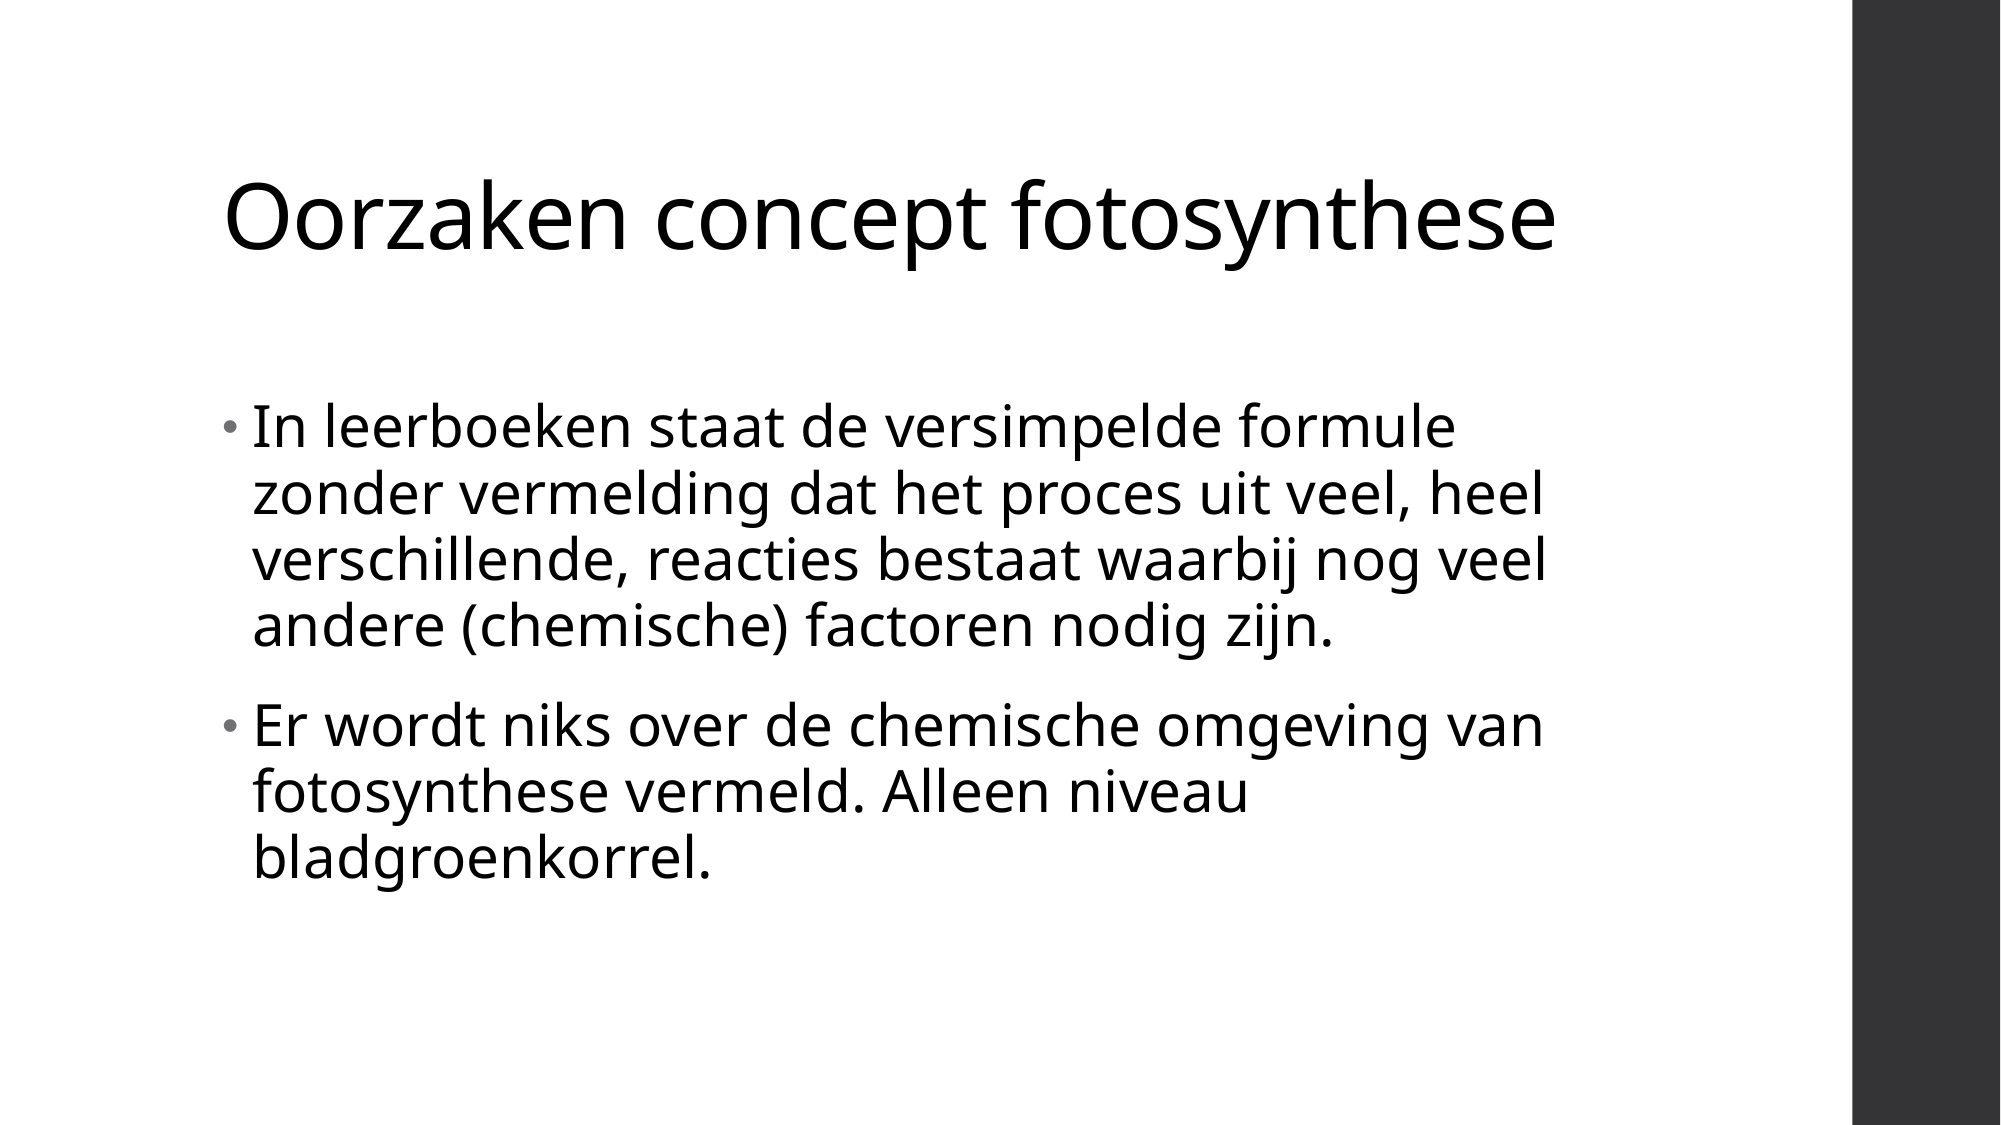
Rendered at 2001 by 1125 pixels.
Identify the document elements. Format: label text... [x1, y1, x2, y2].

title Oorzaken concept fotosynthese [206, 60, 1797, 278]
list In leerboeken staat de versimpelde formule zonder vermelding dat het proces uit veel, heel verschillende, reacties bestaat waarbij nog veel andere (chemische) factoren nodig zijn. Er wordt niks over de chemische omgeving van fotosynthese vermeld. Alleen niveau bladgroenkorrel. [206, 387, 1617, 1014]
